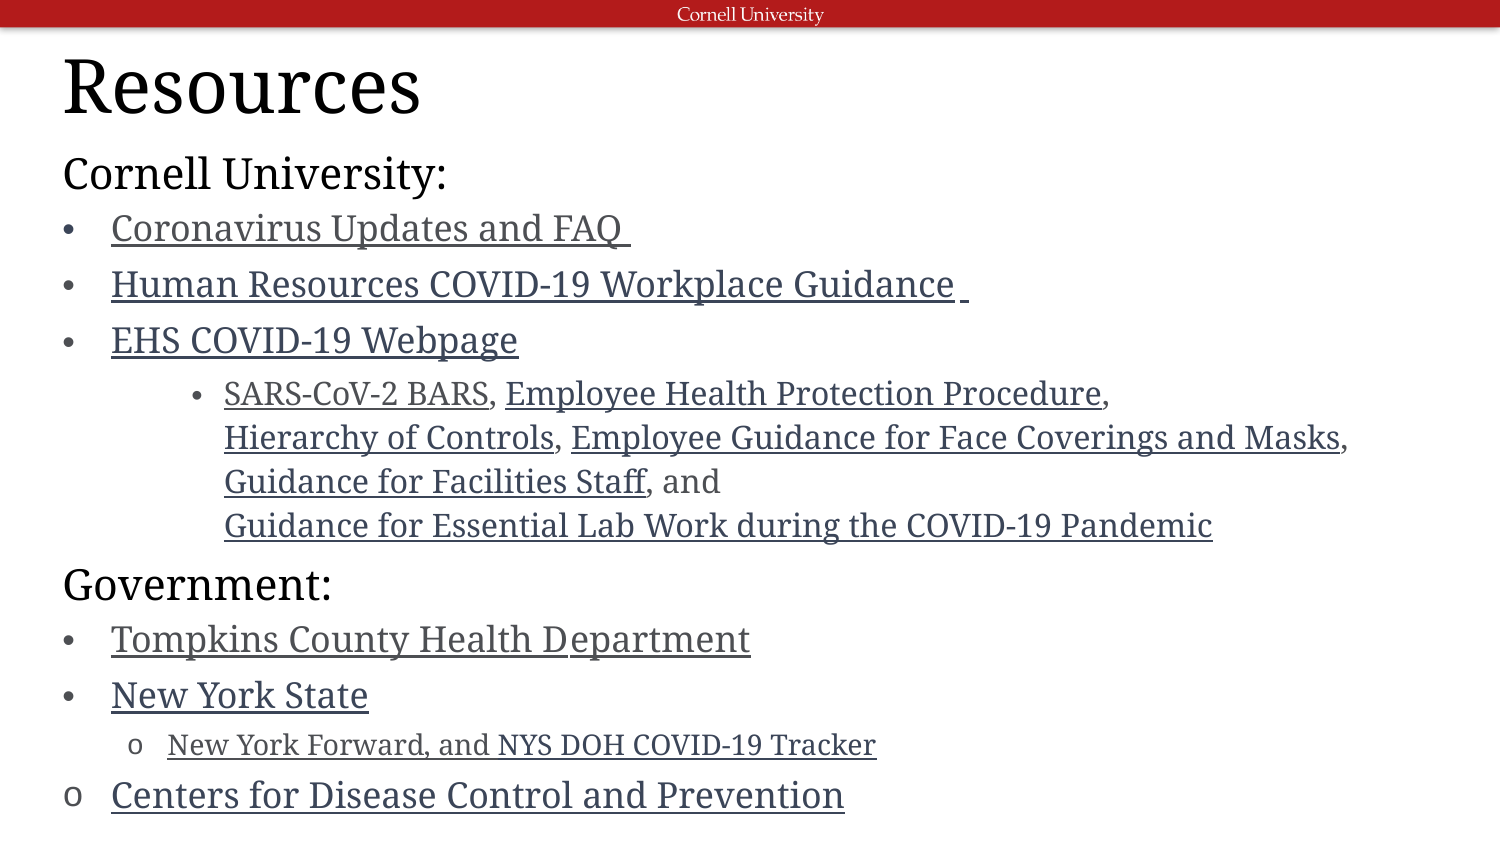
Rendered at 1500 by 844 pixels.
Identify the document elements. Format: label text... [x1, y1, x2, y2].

title Resources [47, 46, 1123, 121]
picture [673, 0, 825, 43]
list Cornell University: Coronavirus Updates and FAQ Human Resources COVID-19 Workplace Guidance EHS COVID-19 Webpage SARS-CoV-2 BARS, Employee Health Protection Procedure, Hierarchy of Controls, Employee Guidance for Face Coverings and Masks, Guidance for Facilities Staff, and Guidance for Essential Lab Work during the COVID-19 Pandemic Government: Tompkins County Health Department New York State New York Forward, and NYS DOH COVID-19 Tracker Centers for Disease Control and Prevention [47, 138, 1453, 831]
